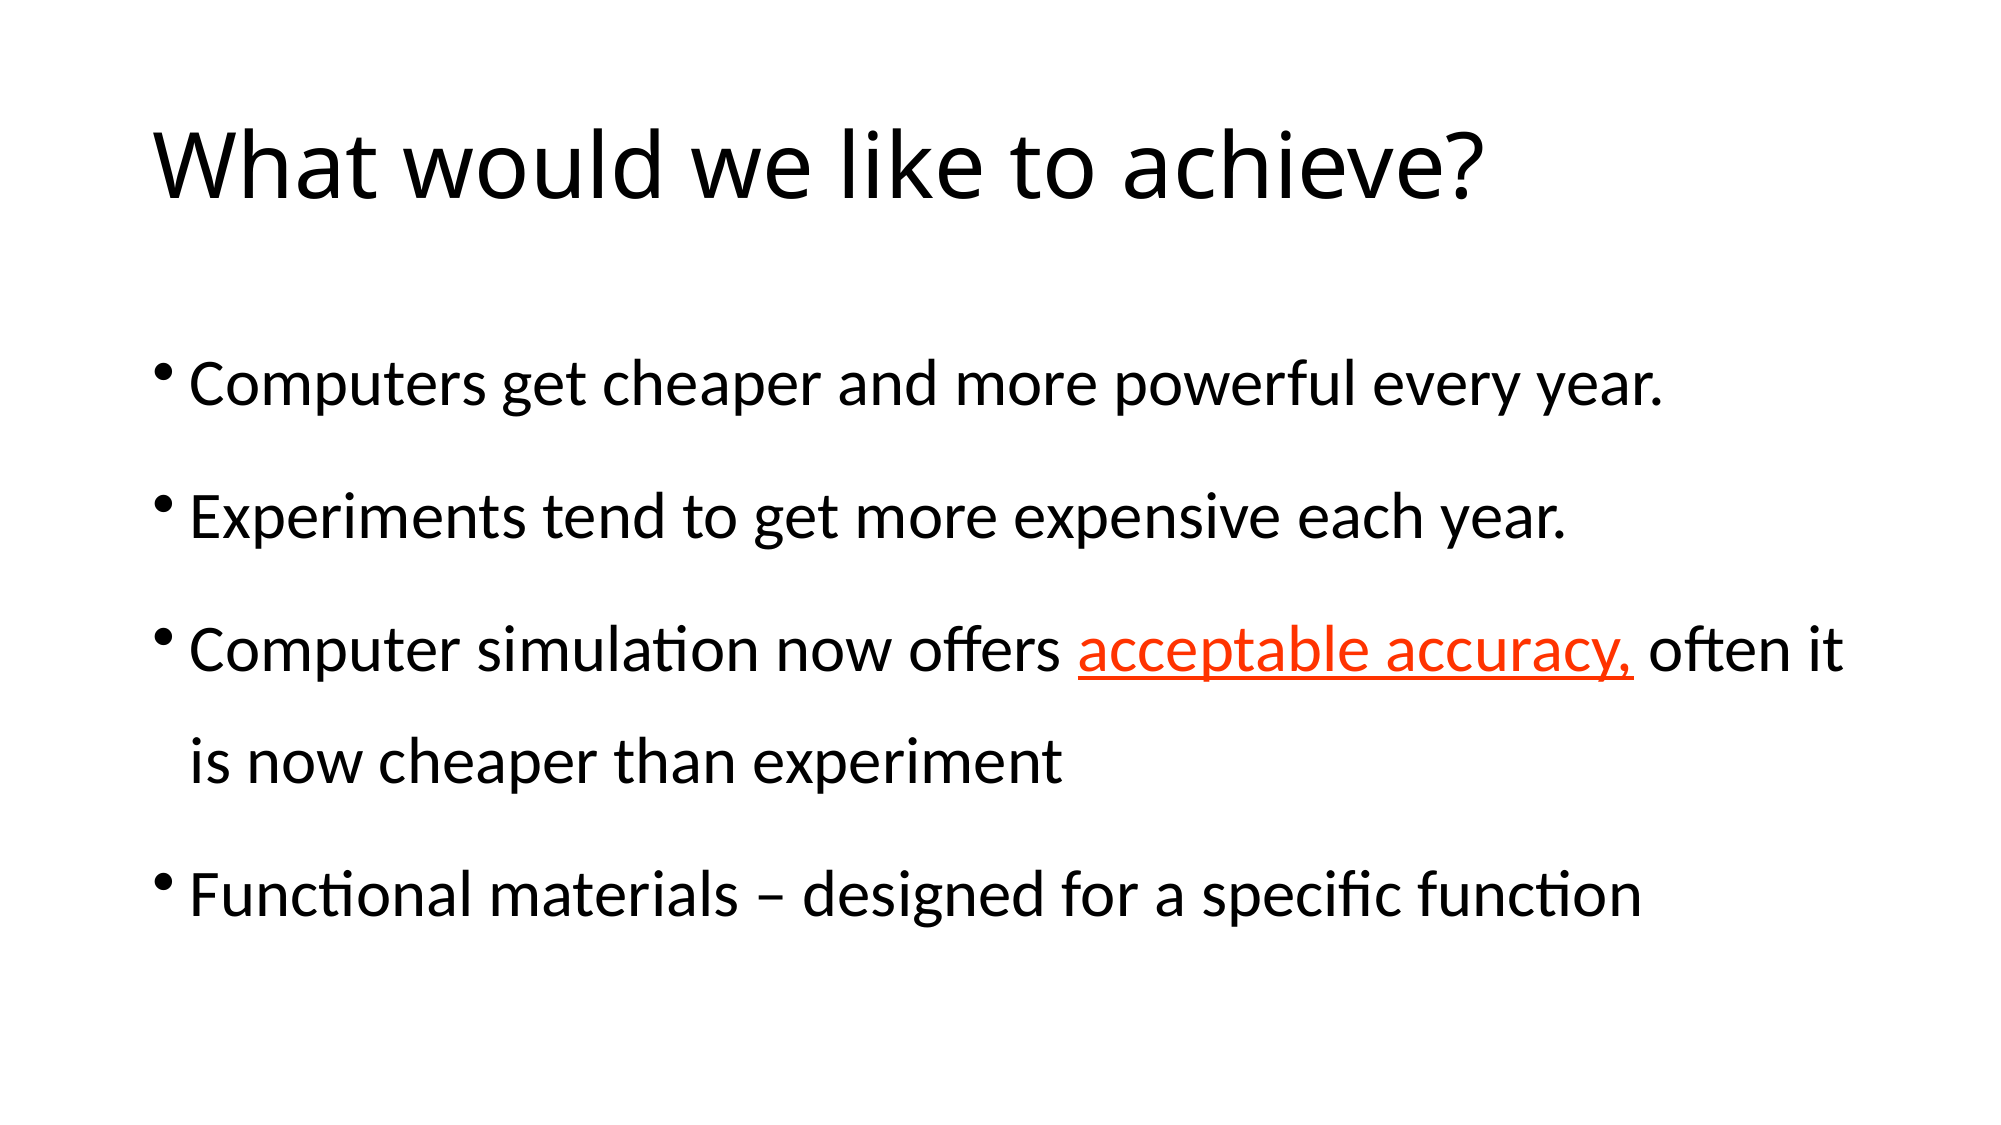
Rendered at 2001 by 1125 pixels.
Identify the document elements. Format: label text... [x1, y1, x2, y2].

title What would we like to achieve? [137, 59, 1863, 278]
list Computers get cheaper and more powerful every year. Experiments tend to get more expensive each year. Computer simulation now offers acceptable accuracy, often it is now cheaper than experiment Functional materials – designed for a specific function [137, 299, 1863, 1014]
